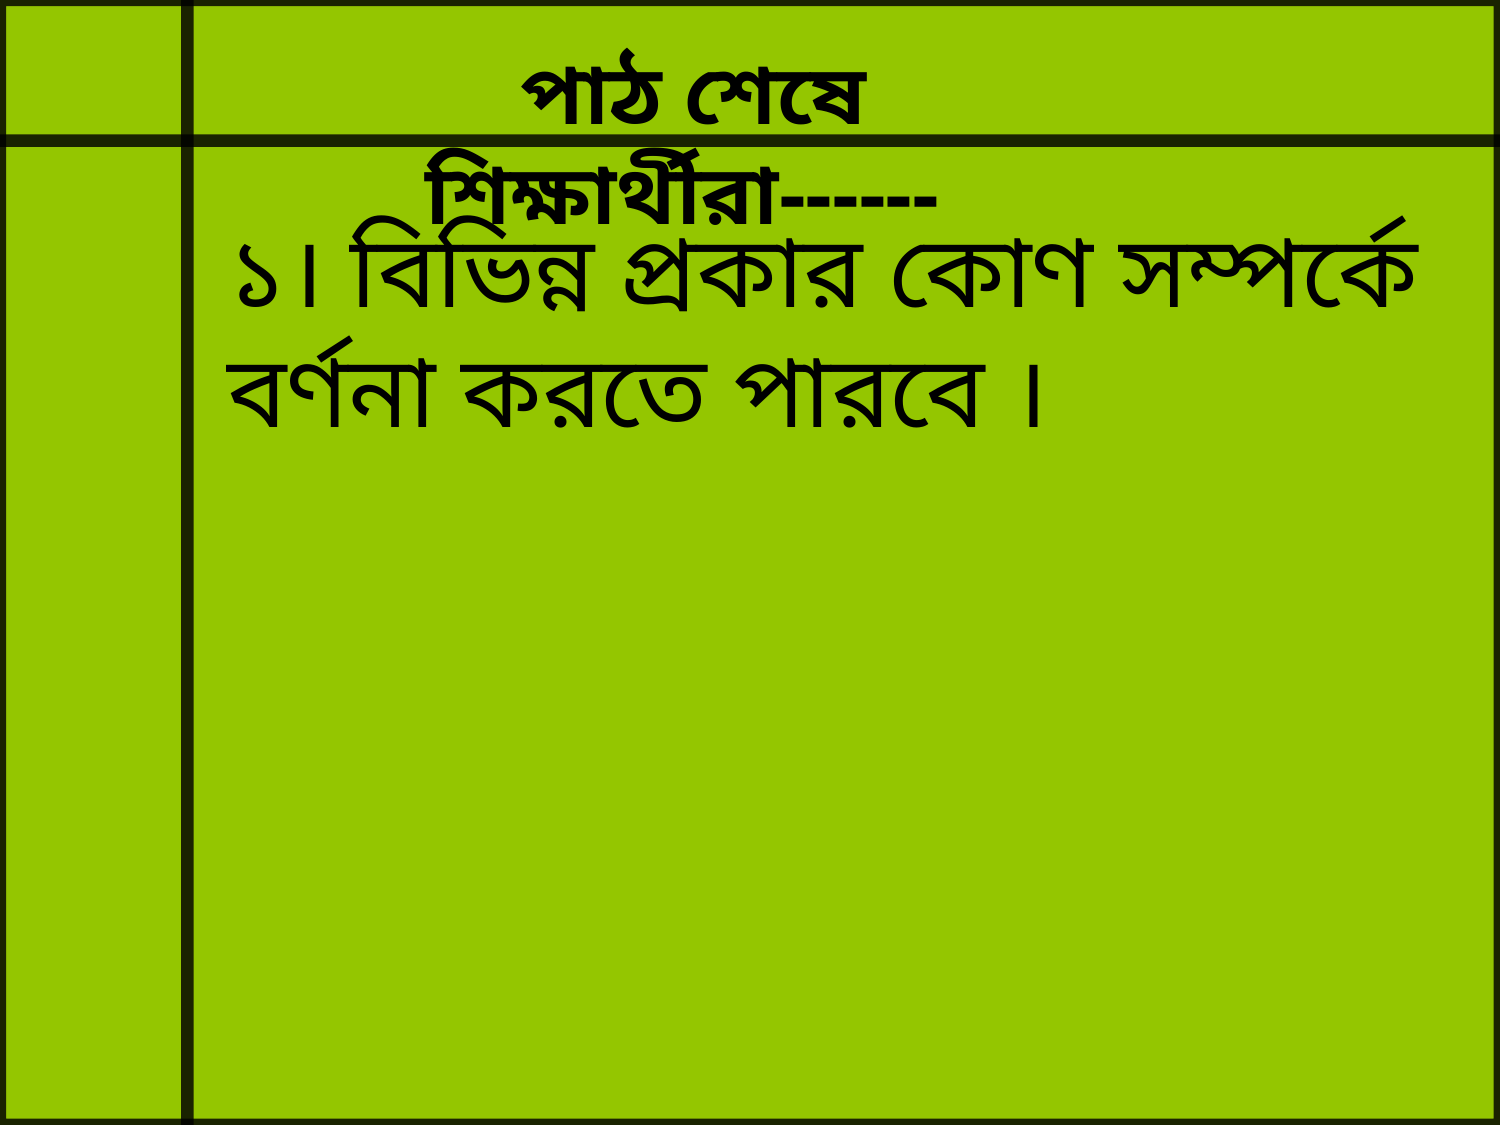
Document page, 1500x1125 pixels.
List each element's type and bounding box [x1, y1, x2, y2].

text_box [0, 0, 1500, 1125]
